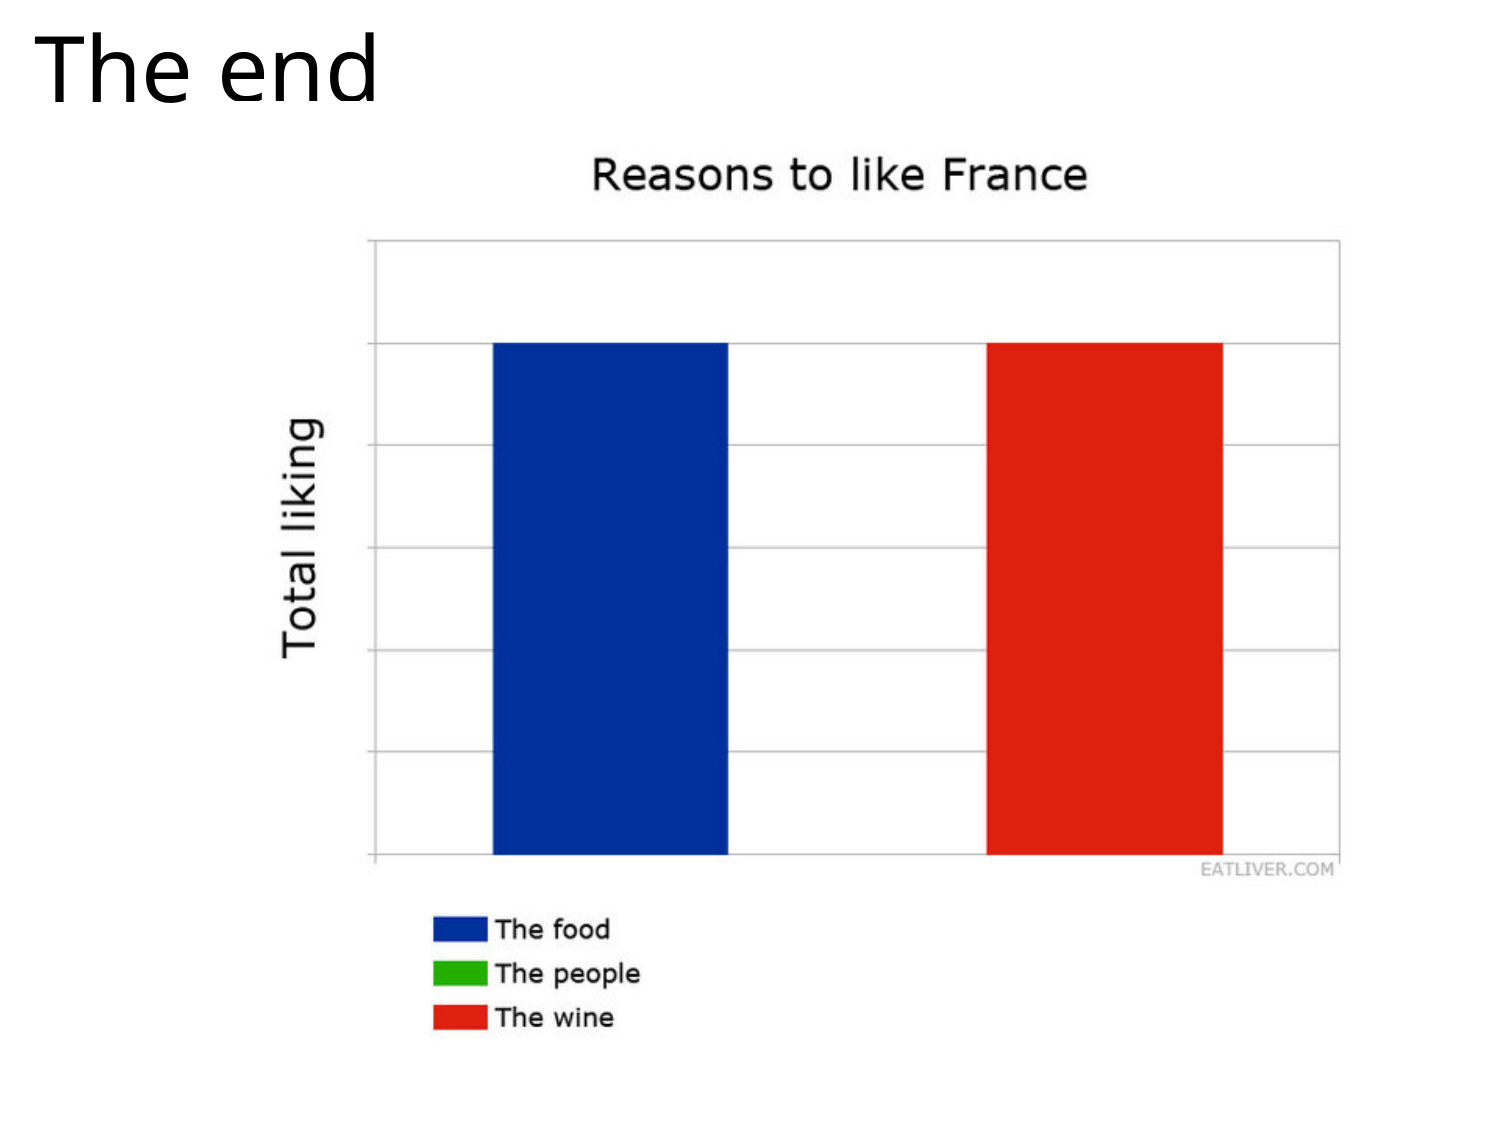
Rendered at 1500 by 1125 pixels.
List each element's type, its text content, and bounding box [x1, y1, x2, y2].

title The end [0, 0, 884, 160]
picture [218, 101, 1436, 1099]
